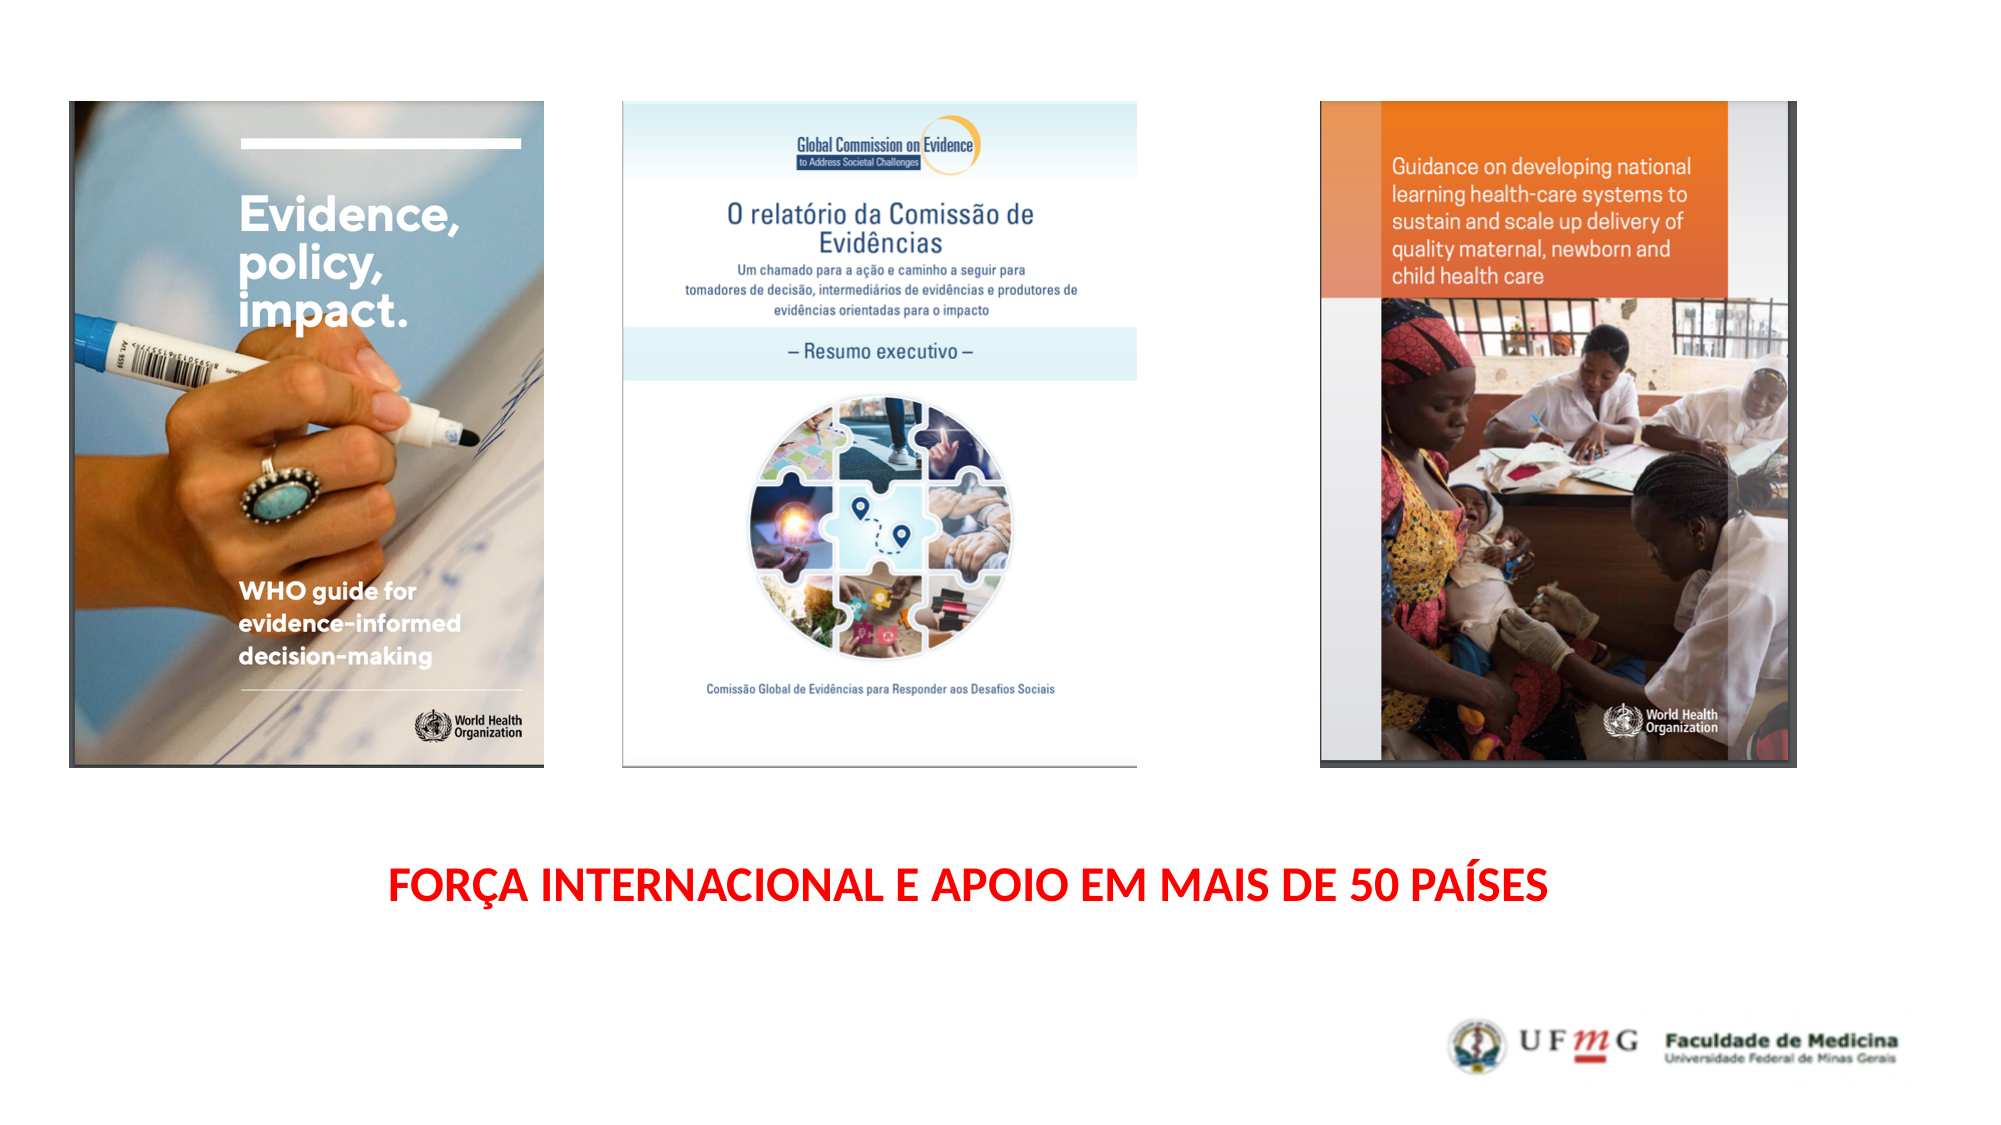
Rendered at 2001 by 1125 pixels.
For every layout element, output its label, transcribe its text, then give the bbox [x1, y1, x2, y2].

picture [1320, 101, 1797, 768]
picture [1431, 1004, 1915, 1103]
picture [622, 101, 1137, 768]
text_box FORÇA INTERNACIONAL E APOIO EM MAIS DE 50 PAÍSES [373, 843, 1627, 919]
picture [69, 101, 544, 768]
